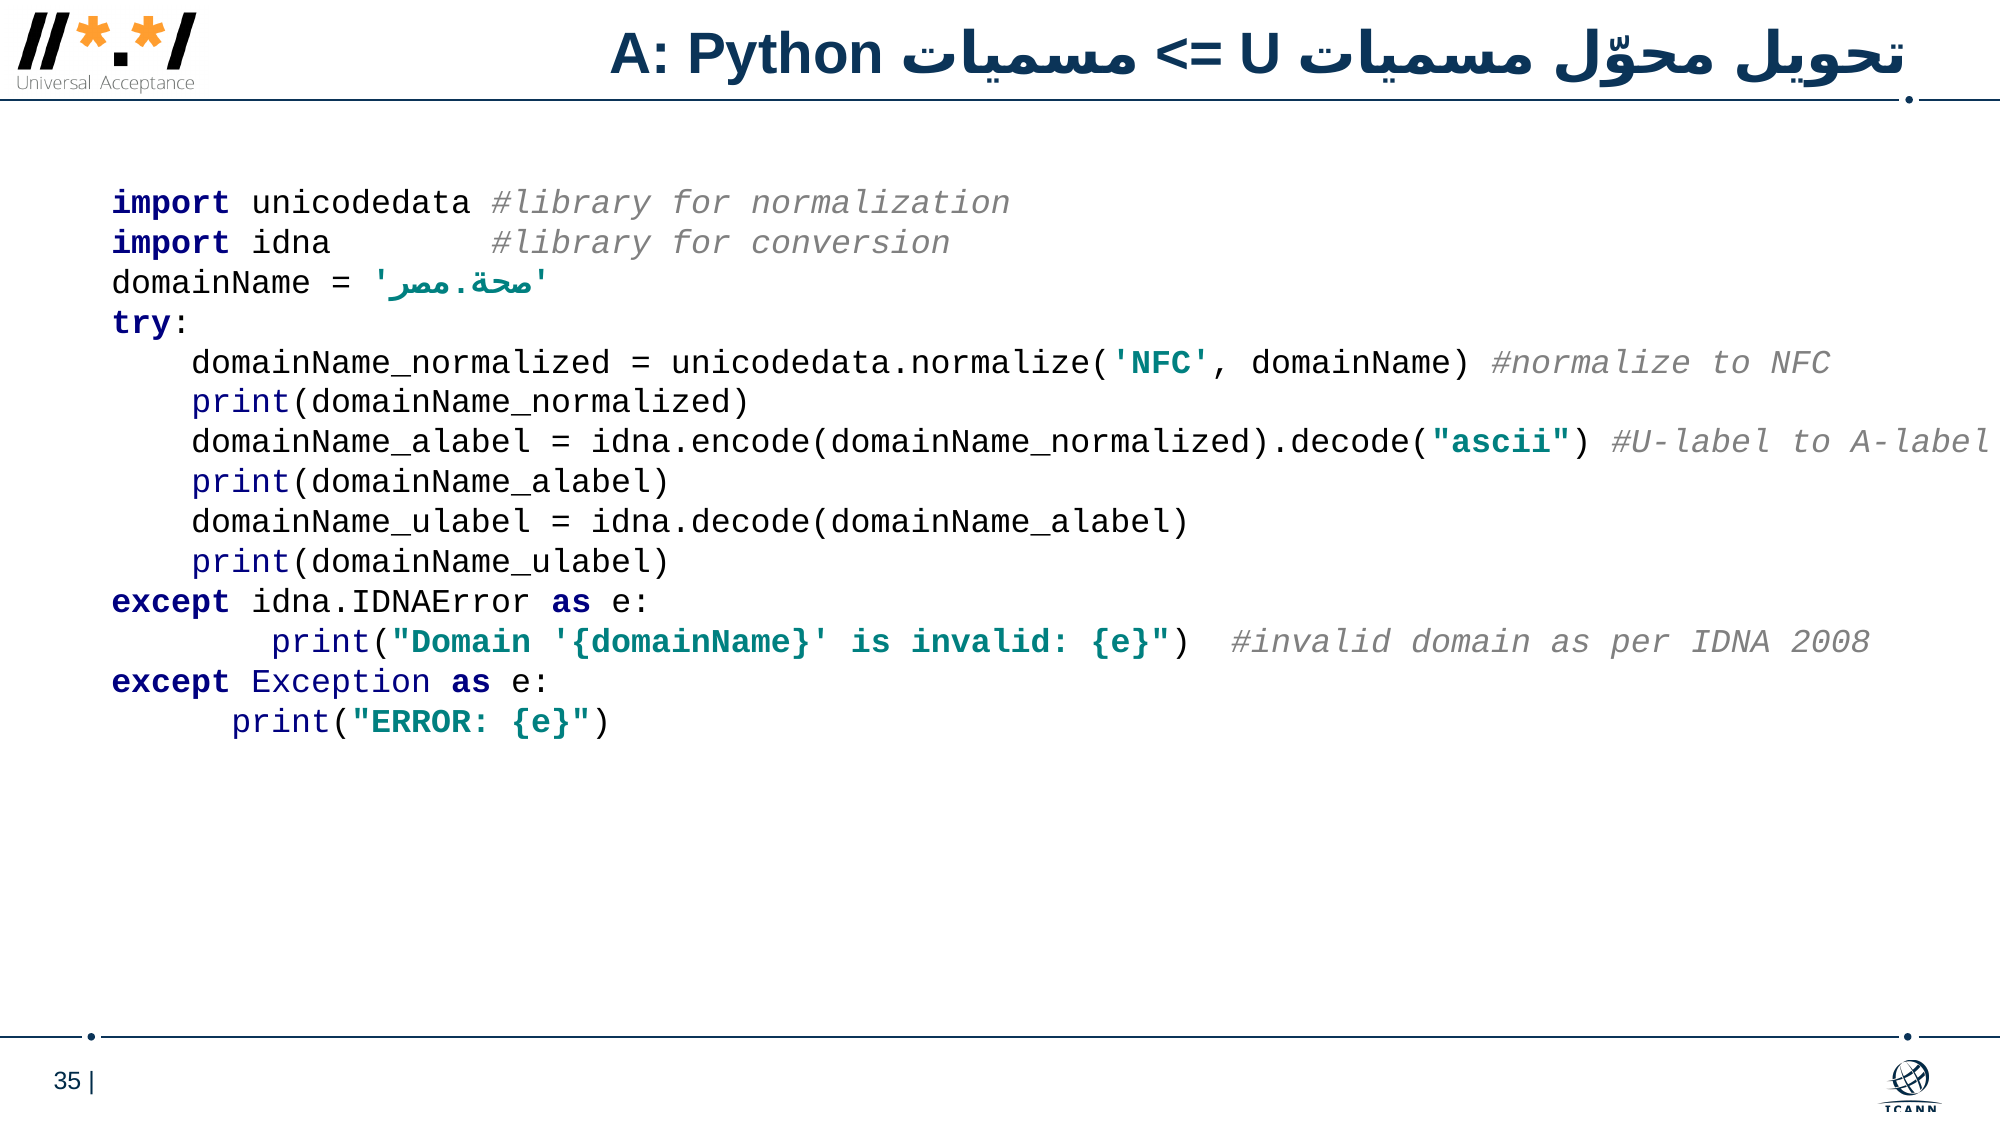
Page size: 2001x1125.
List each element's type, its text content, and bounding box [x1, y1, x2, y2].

text_box import unicodedata #library for normalization import idna #library for conversion domainName = 'صحة.مصر' try: domainName_normalized = unicodedata.normalize('NFC', domainName) #normalize to NFC print(domainName_normalized) domainName_alabel = idna.encode(domainName_normalized).decode("ascii") #U-label to A-label print(domainName_alabel) domainName_ulabel = idna.decode(domainName_alabel) print(domainName_ulabel) except idna.IDNAError as e: print("Domain '{domainName}' is invalid: {e}") #invalid domain as per IDNA 2008 except Exception as e: print("ERROR: {e}") [96, 172, 2000, 747]
title تحويل محوّل مسميات U => مسميات A: Python [211, 7, 1923, 82]
picture [1877, 1060, 1942, 1112]
picture [4, 5, 209, 99]
